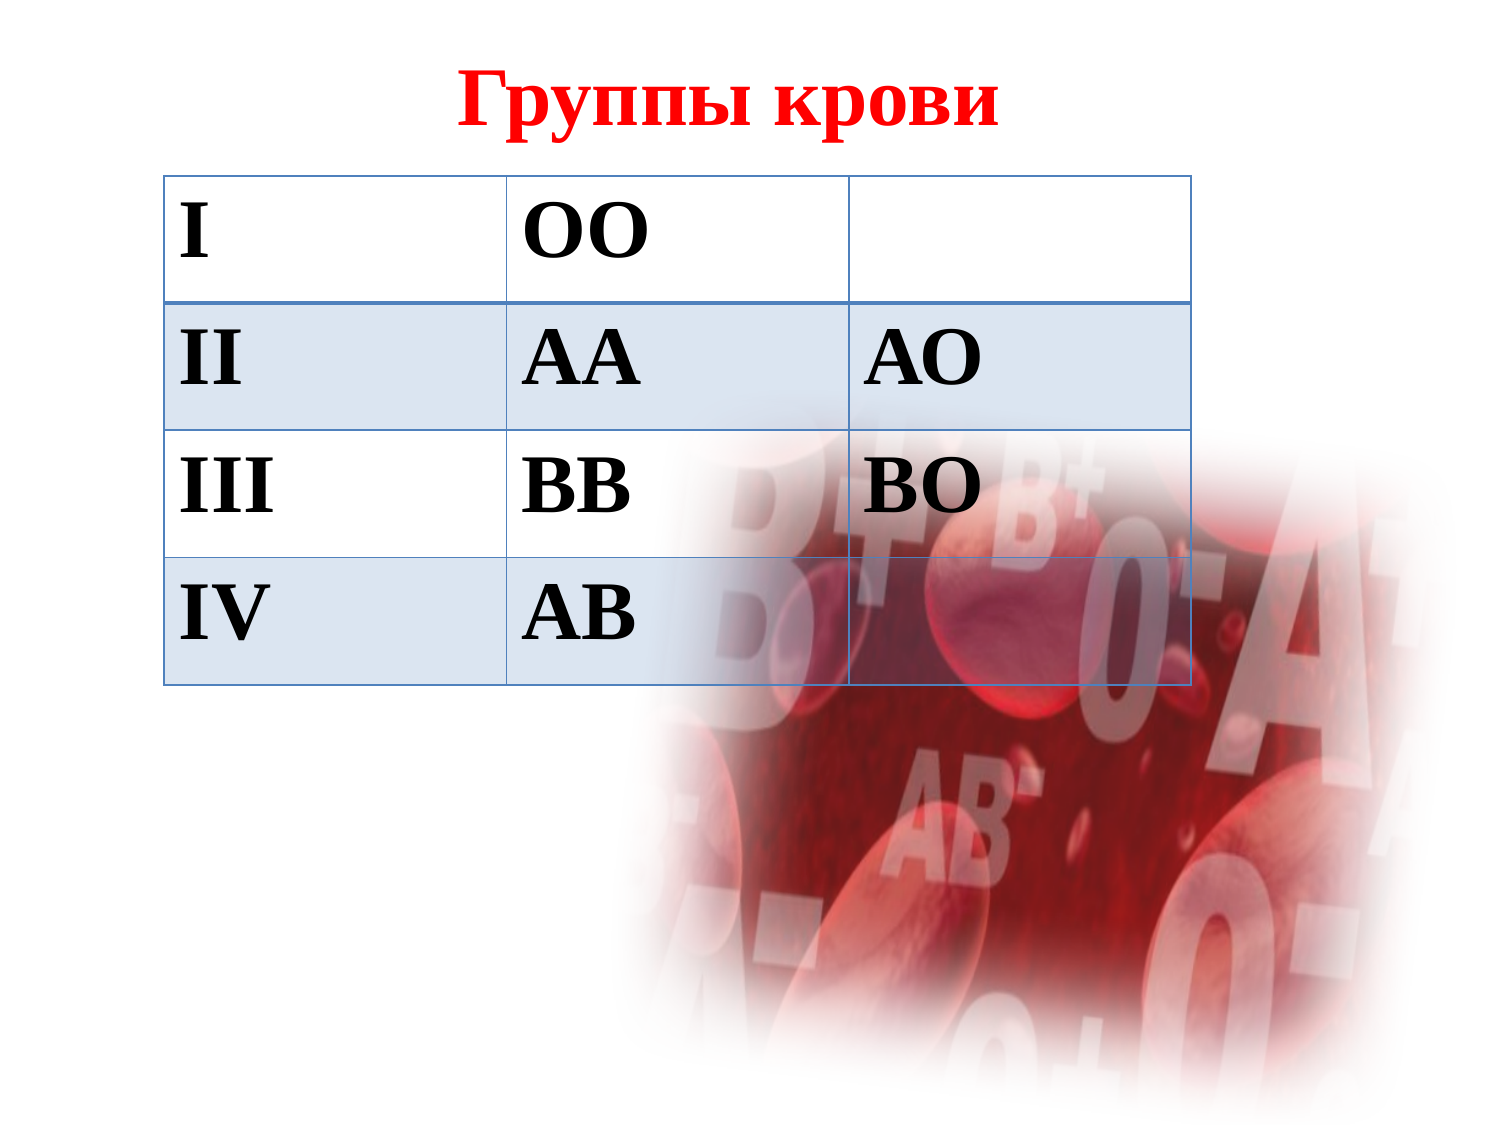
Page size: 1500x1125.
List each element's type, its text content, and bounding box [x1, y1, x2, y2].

table_cell IV [165, 558, 506, 684]
table_header [850, 177, 1190, 301]
table_cell III [165, 431, 506, 557]
table_cell АА [507, 305, 848, 429]
table_header ОО [507, 177, 848, 301]
table_header I [165, 177, 506, 301]
text_box Группы крови [374, 35, 1125, 150]
table_cell II [165, 305, 506, 429]
table_cell АО [850, 305, 1190, 394]
table_cell ВВ [507, 431, 611, 557]
table_cell АВ [507, 558, 611, 684]
picture [616, 395, 1452, 1119]
